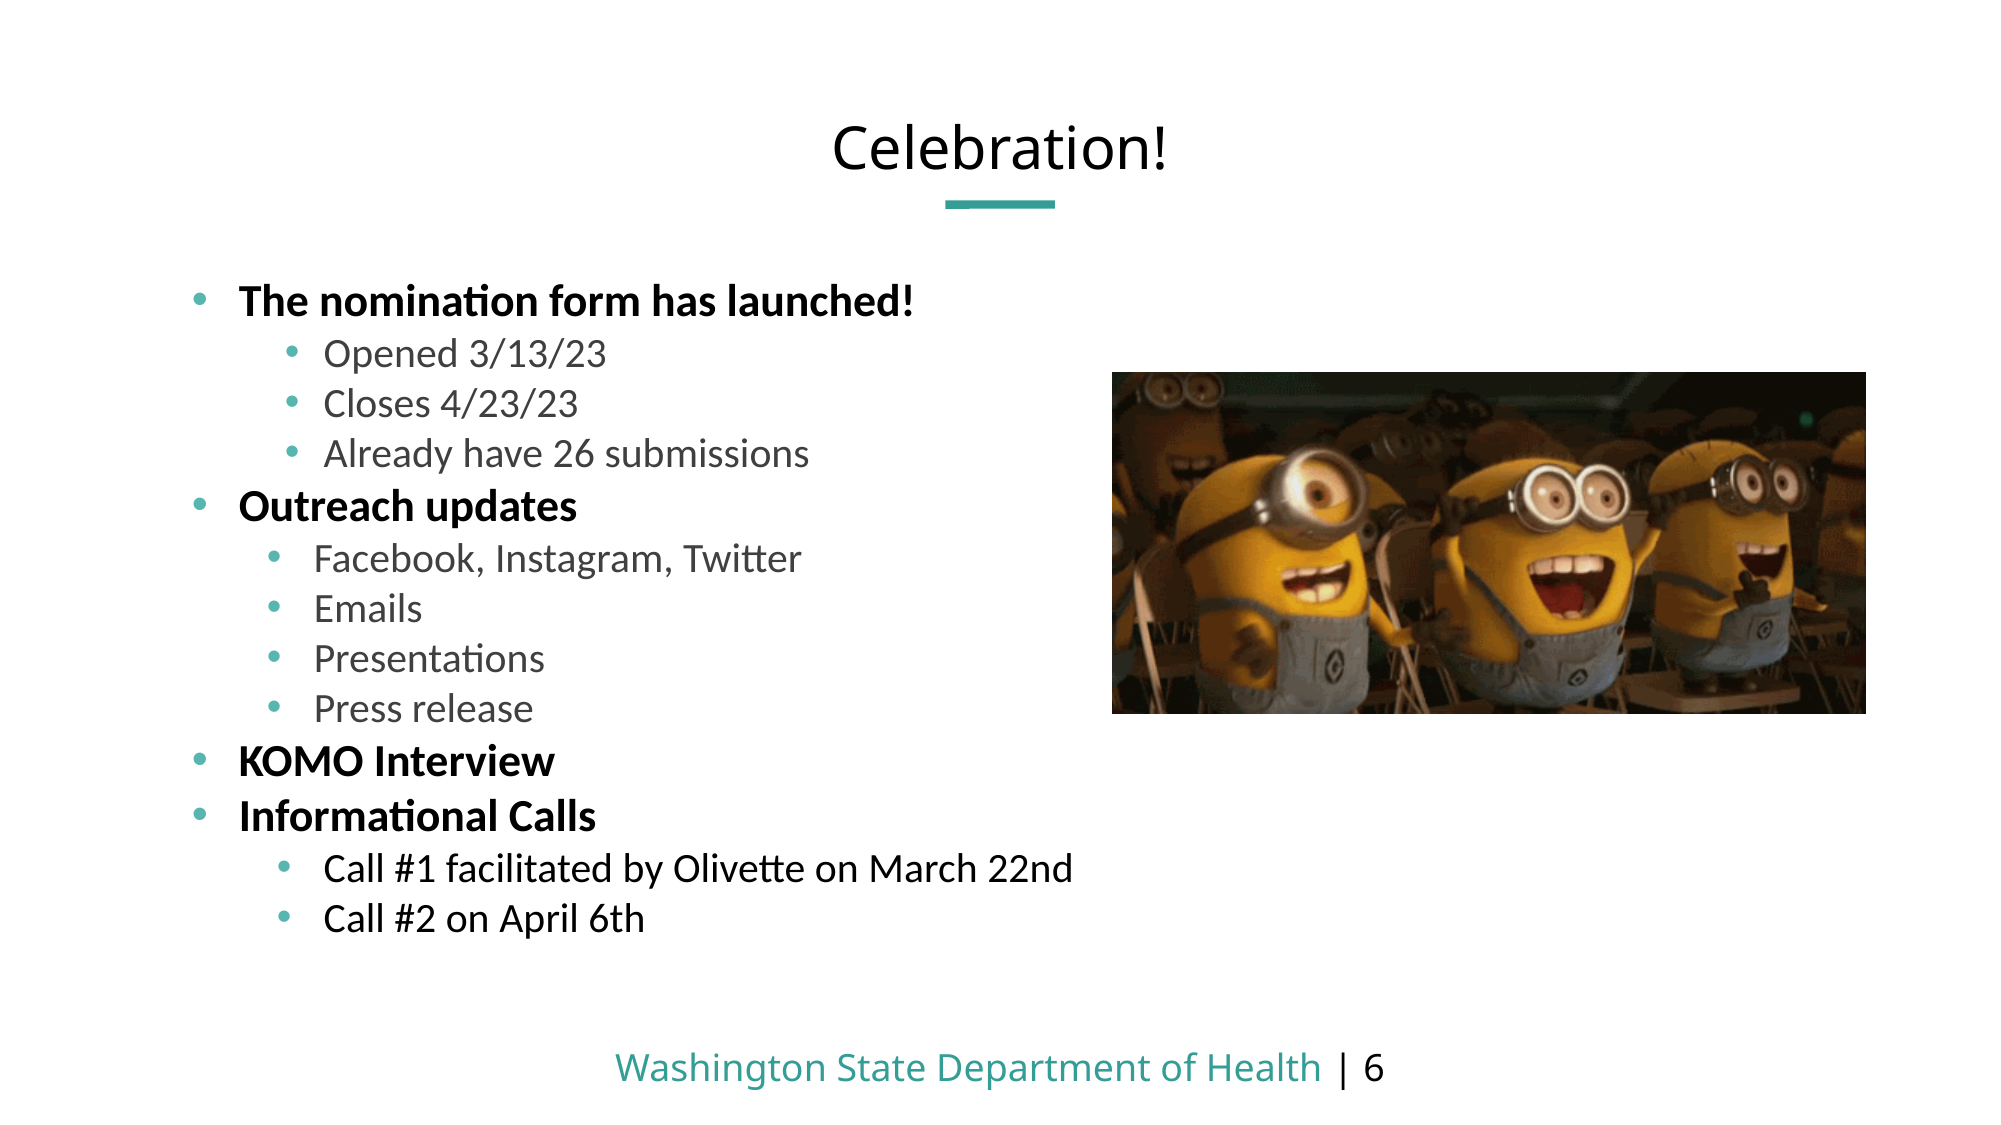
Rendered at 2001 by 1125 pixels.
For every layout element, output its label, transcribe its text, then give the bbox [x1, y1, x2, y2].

picture [1112, 372, 1866, 714]
title Celebration! [0, 110, 2000, 190]
list The nomination form has launched! Opened 3/13/23 Closes 4/23/23 Already have 26 submissions Outreach updates Facebook, Instagram, Twitter Emails Presentations Press release KOMO Interview Informational Calls Call #1 facilitated by Olivette on March 22nd Call #2 on April 6th [176, 263, 1151, 1029]
